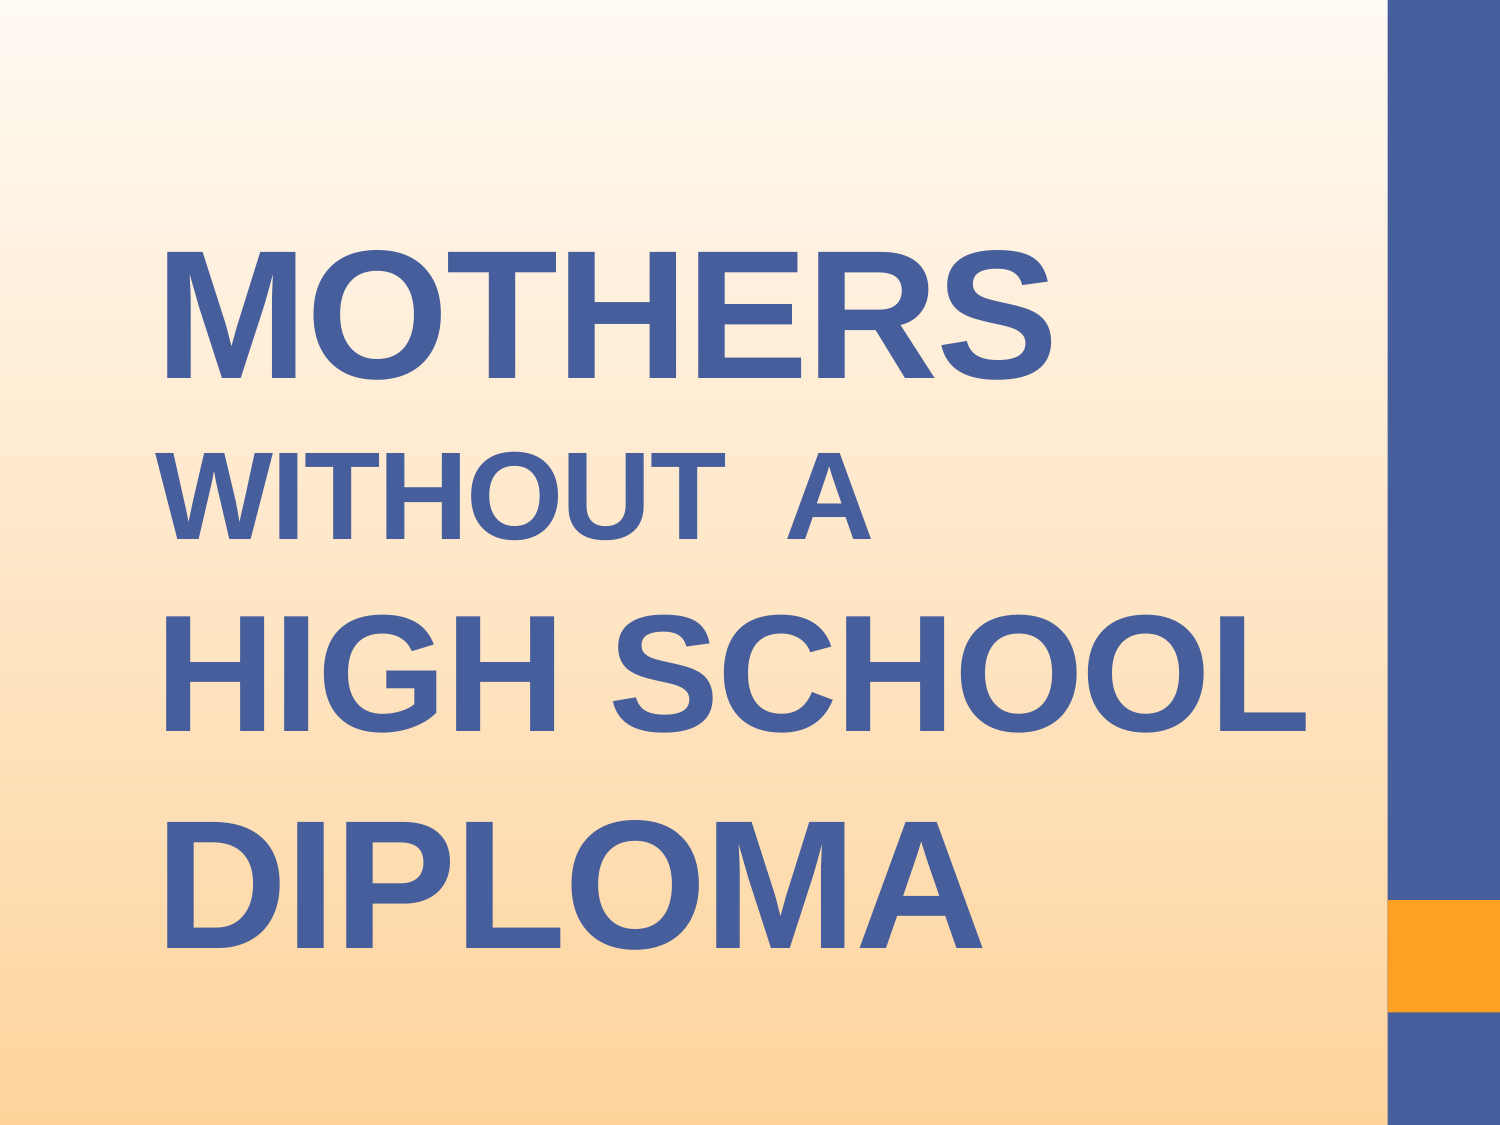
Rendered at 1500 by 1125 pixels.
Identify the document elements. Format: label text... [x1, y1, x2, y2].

title Mothers without a High school diploma [140, 187, 1425, 380]
list [118, 632, 1125, 900]
